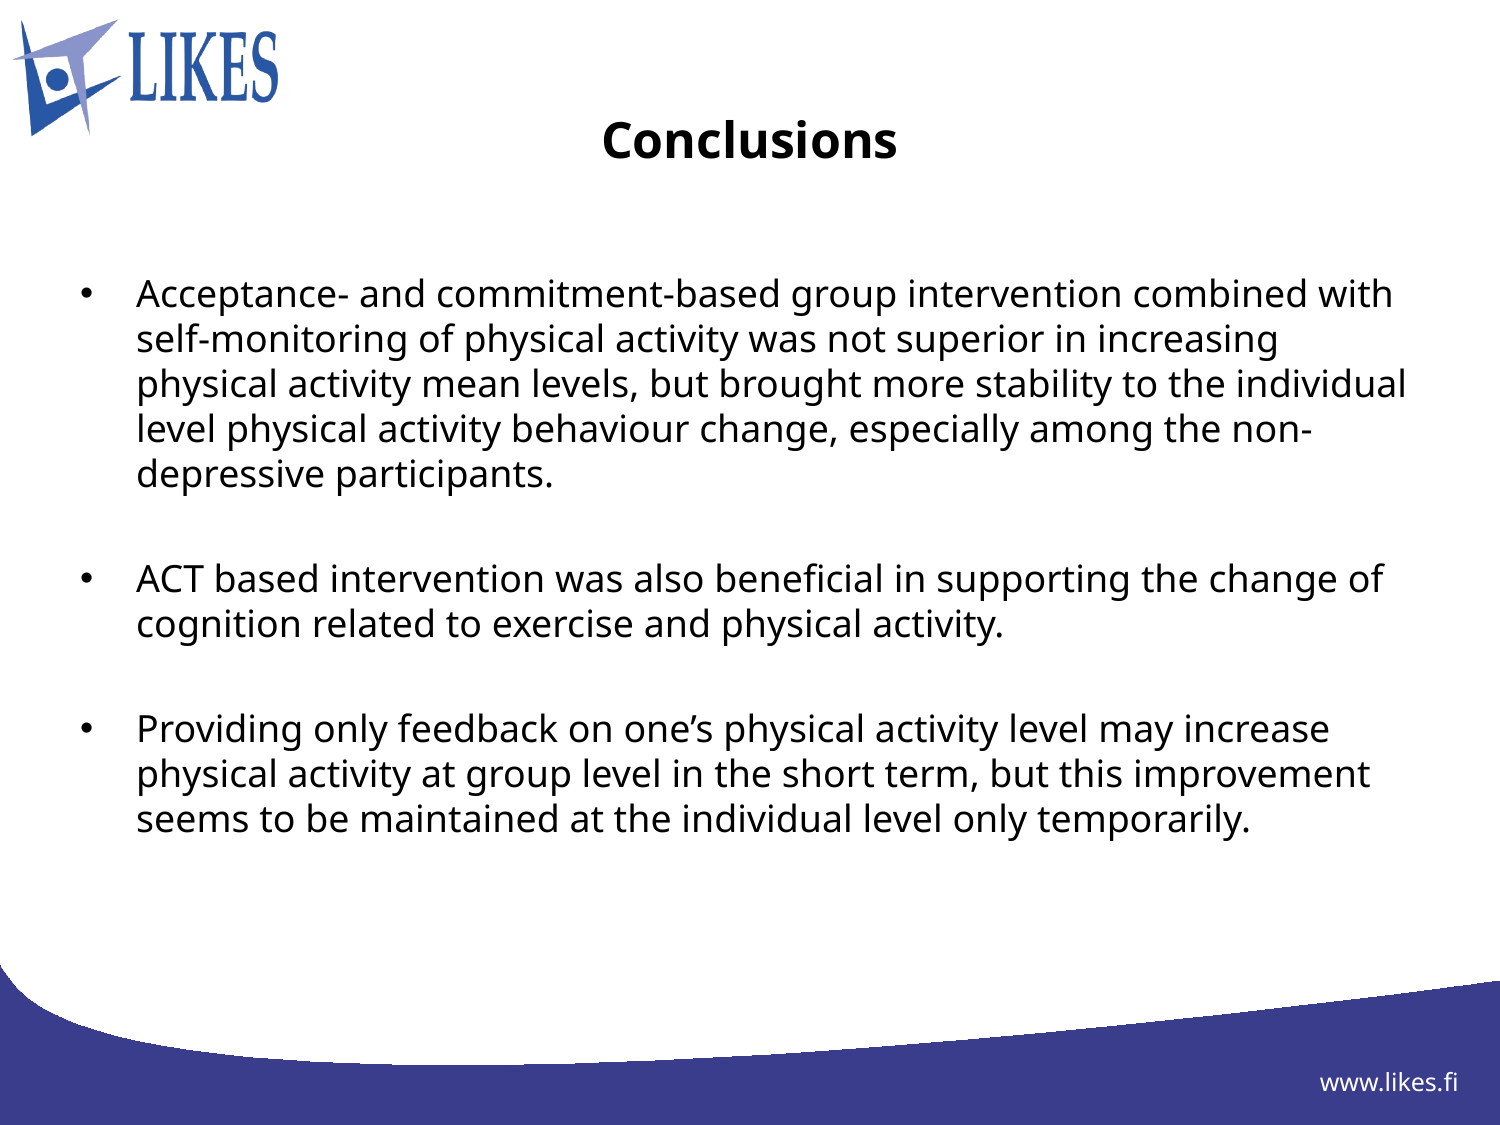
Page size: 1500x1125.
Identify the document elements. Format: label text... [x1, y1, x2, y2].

picture [11, 18, 278, 138]
title Conclusions [75, 45, 1425, 233]
list Acceptance- and commitment-based group intervention combined with self-monitoring of physical activity was not superior in increasing physical activity mean levels, but brought more stability to the individual level physical activity behaviour change, especially among the non-depressive participants. ACT based intervention was also beneficial in supporting the change of cognition related to exercise and physical activity. Providing only feedback on one’s physical activity level may increase physical activity at group level in the short term, but this improvement seems to be maintained at the individual level only temporarily. [64, 262, 1425, 1005]
